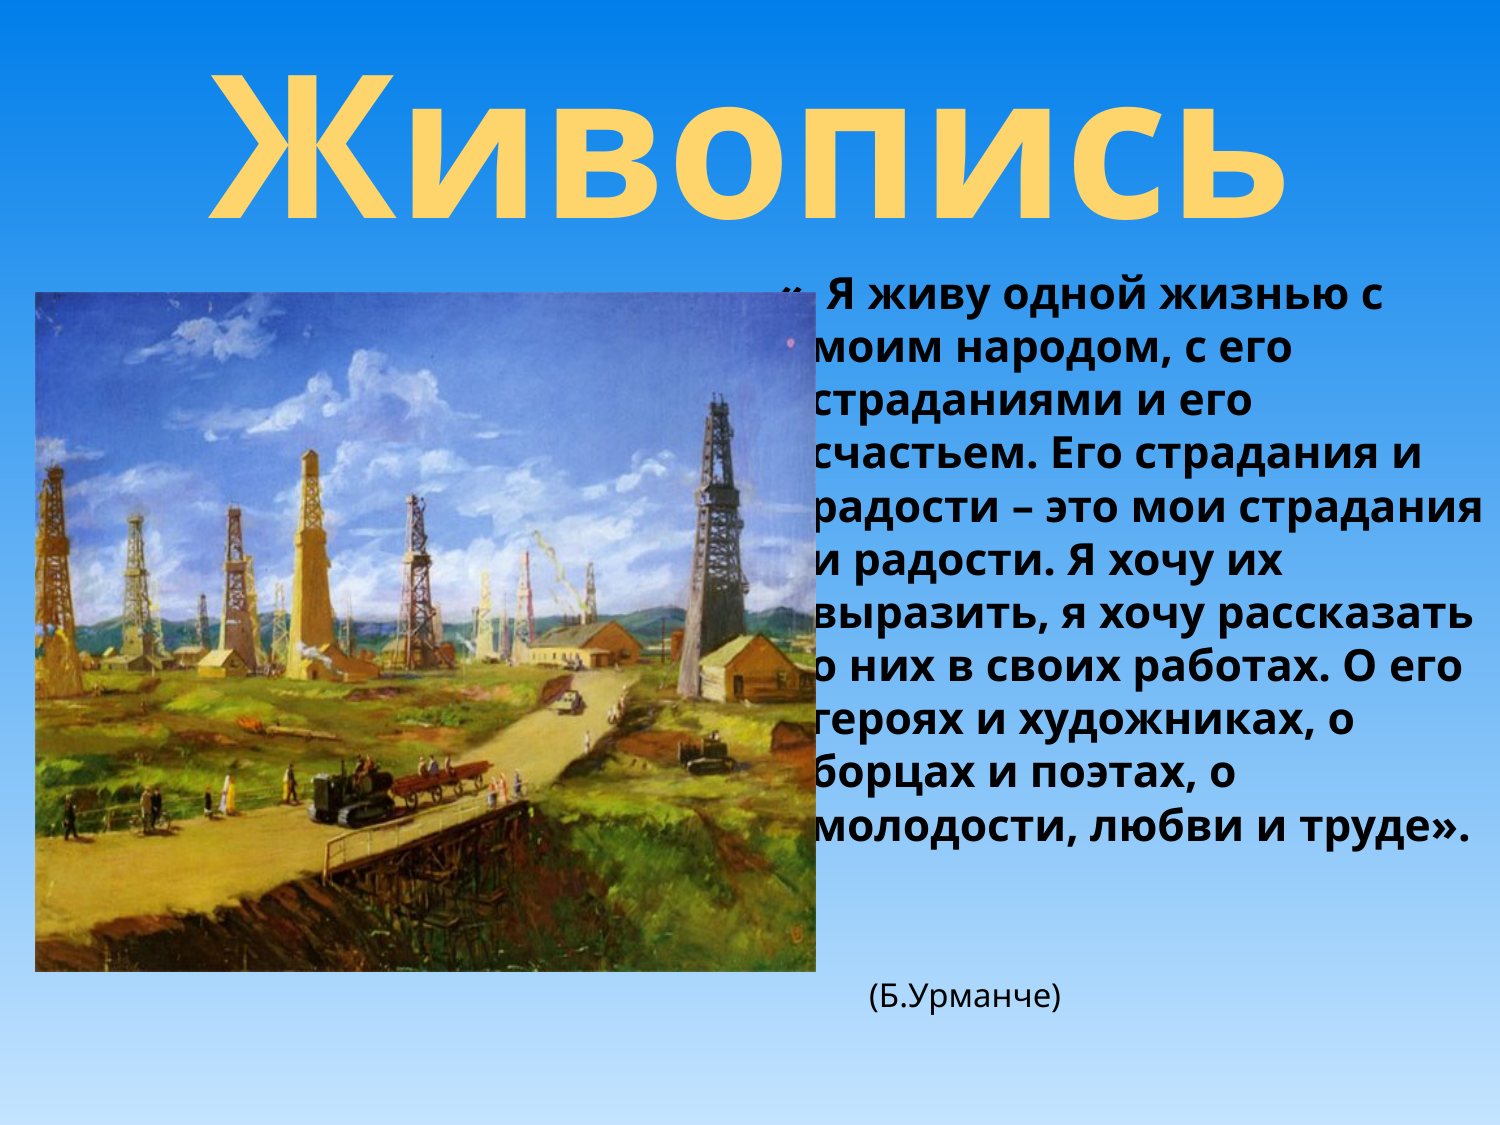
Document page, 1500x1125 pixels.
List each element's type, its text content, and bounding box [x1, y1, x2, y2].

title Живопись [75, 45, 1425, 233]
list « Я живу одной жизнью с моим народом, с его страданиями и его счастьем. Его страдания и радости – это мои страдания и радости. Я хочу их выразить, я хочу рассказать о них в своих работах. О его героях и художниках, о борцах и поэтах, о молодости, любви и труде». (Б.Урманче) [726, 257, 1500, 1102]
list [34, 292, 816, 973]
